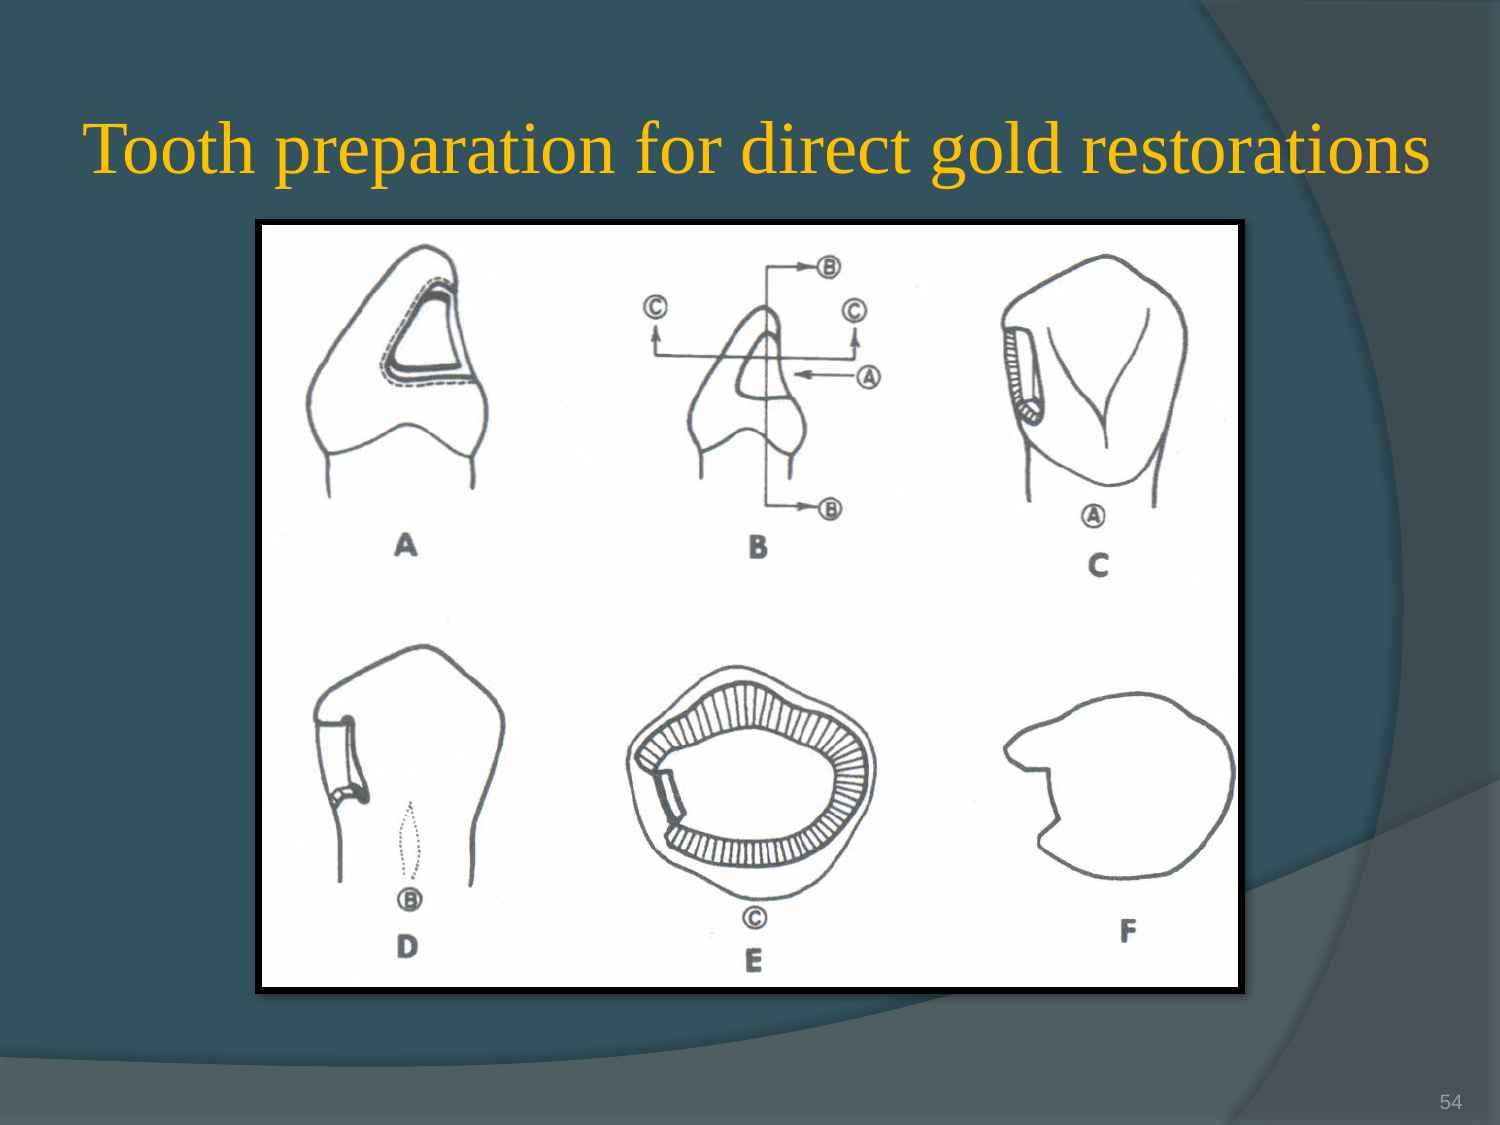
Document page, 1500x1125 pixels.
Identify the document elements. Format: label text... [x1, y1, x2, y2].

slide_number 54 [1337, 1053, 1463, 1114]
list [261, 224, 1239, 988]
title Tooth preparation for direct gold restorations [75, 50, 1500, 238]
